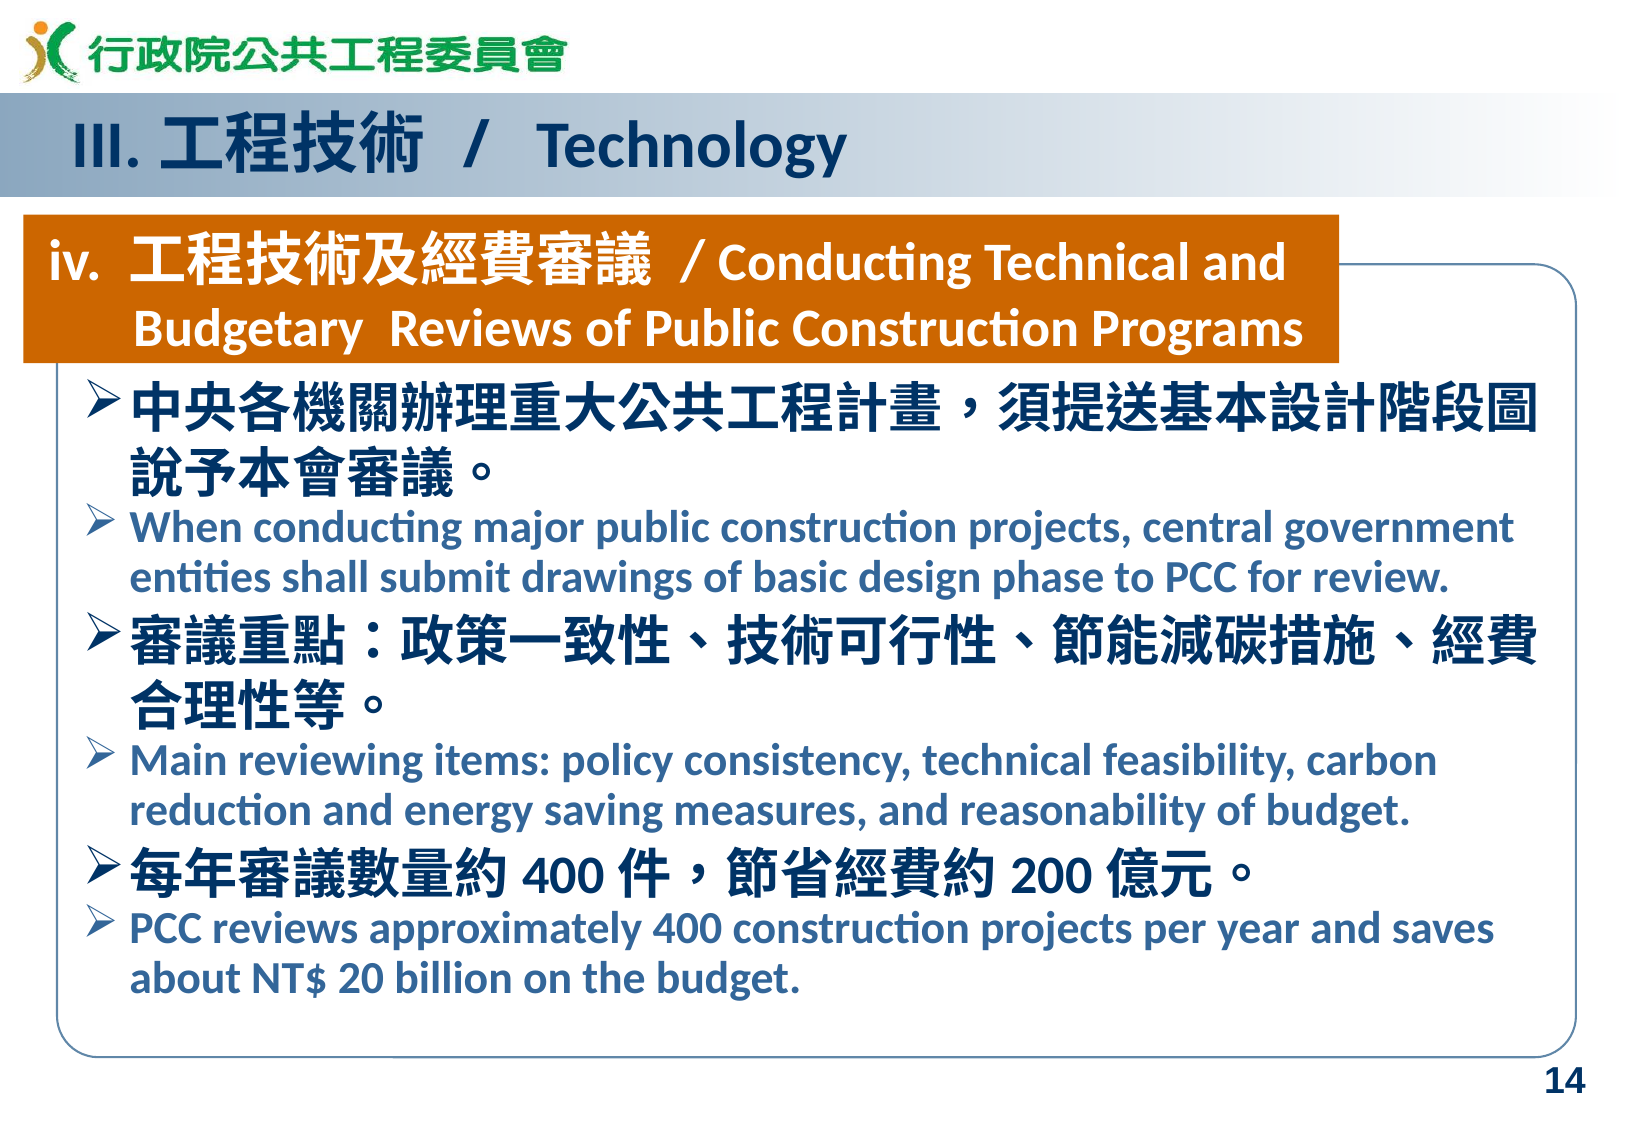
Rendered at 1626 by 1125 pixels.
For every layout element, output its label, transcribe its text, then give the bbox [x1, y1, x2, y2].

picture [19, 18, 570, 89]
text_box [56, 365, 1576, 1058]
text_box [0, 93, 1625, 197]
text_box III.工程技術 / Technology [56, 93, 1568, 189]
text_box iv. 工程技術及經費審議 / Conducting Technical and Budgetary Reviews of Public Construction Programs [33, 215, 1424, 365]
text_box [23, 214, 1340, 364]
text_box [1424, 264, 1577, 365]
text_box 中央各機關辦理重大公共工程計畫，須提送基本設計階段圖說予本會審議。 When conducting major public construction projects, central government entities shall submit drawings of basic design phase to PCC for review. 審議重點：政策一致性、技術可行性、節能減碳措施、經費合理性等。 Main reviewing items: policy consistency, technical feasibility, carbon reduction and energy saving measures, and reasonability of budget. 每年審議數量約400件，節省經費約200億元。 PCC reviews approximately 400 construction projects per year and saves about NT$ 20 billion on the budget. [67, 365, 1593, 1011]
